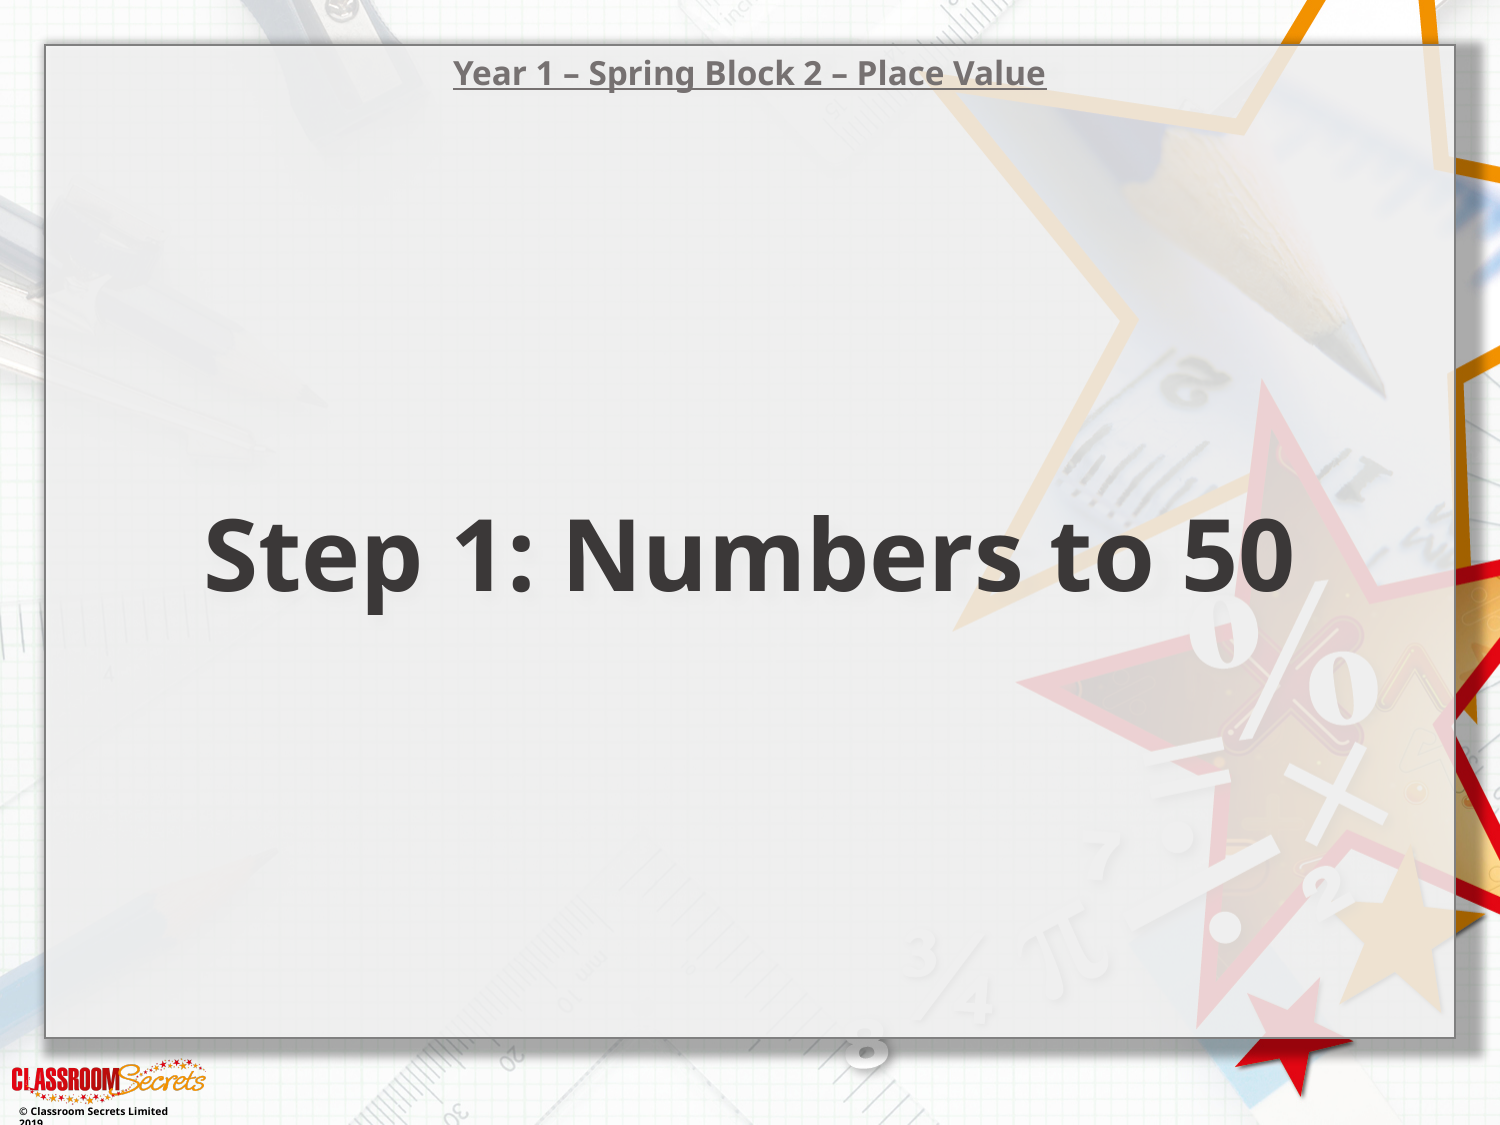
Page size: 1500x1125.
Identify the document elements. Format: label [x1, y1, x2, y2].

text_box [4, 1058, 207, 1125]
picture [0, 0, 1500, 1125]
